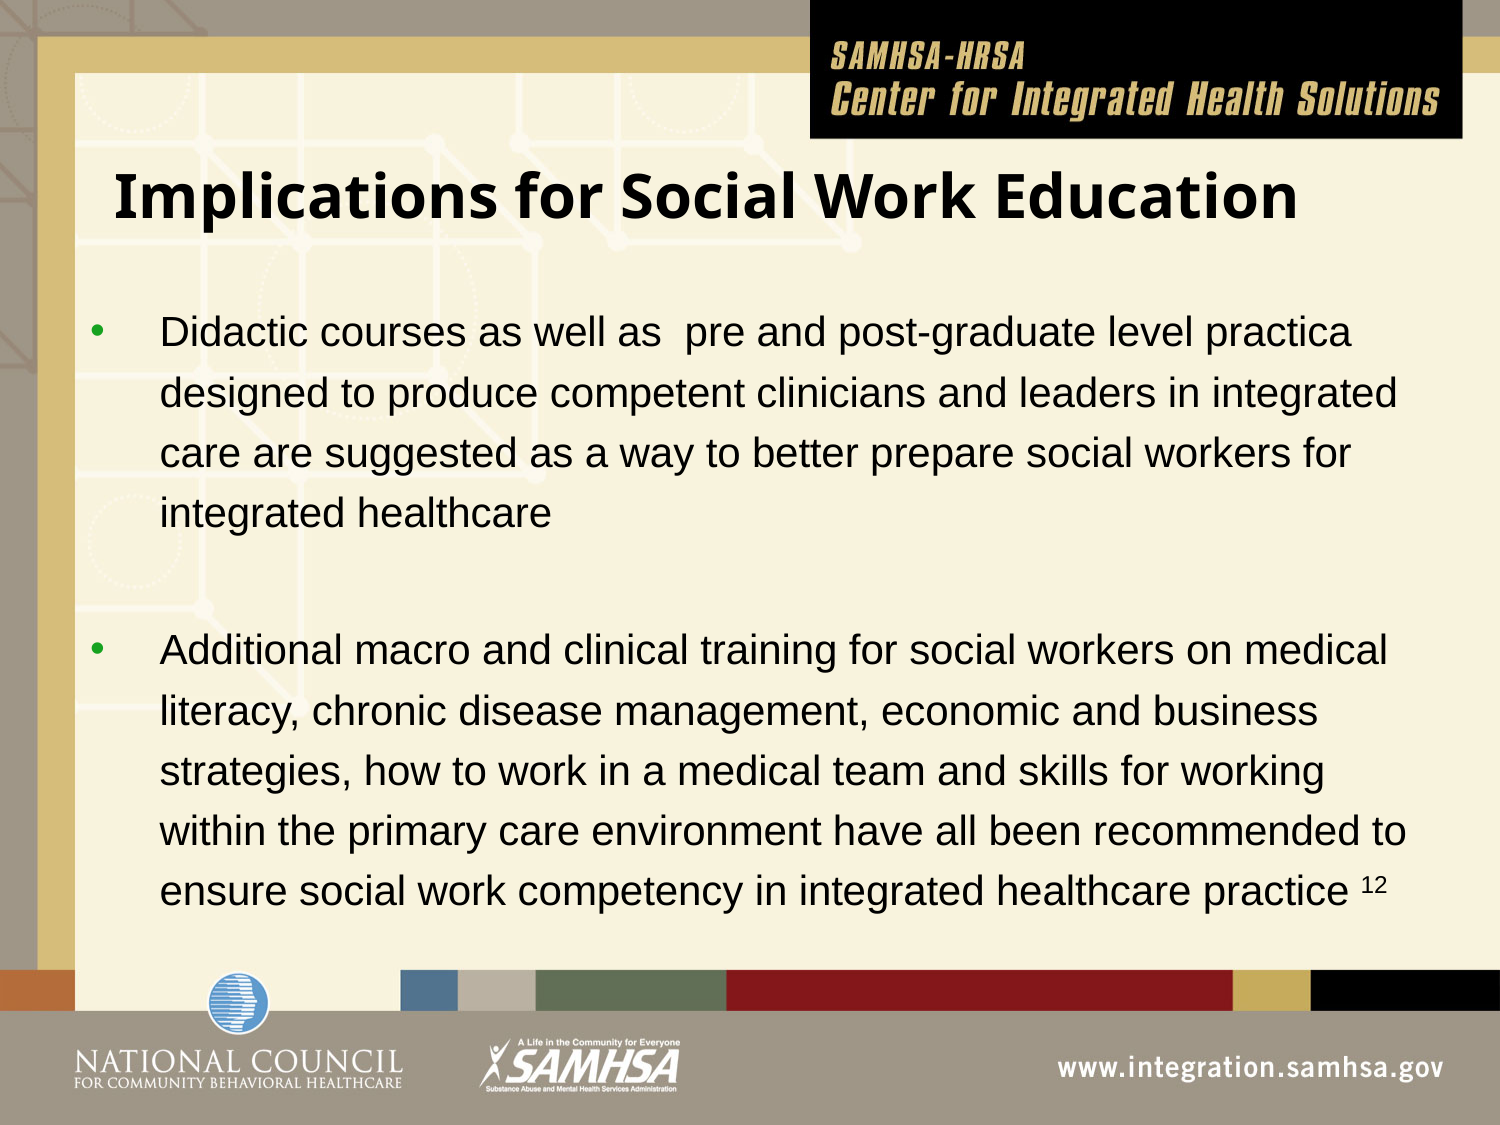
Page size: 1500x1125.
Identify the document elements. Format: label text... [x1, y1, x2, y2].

title Implications for Social Work Education [99, 149, 1438, 288]
picture [0, 0, 1500, 1125]
list Didactic courses as well as pre and post-graduate level practica designed to produce competent clinicians and leaders in integrated care are suggested as a way to better prepare social workers for integrated healthcare Additional macro and clinical training for social workers on medical literacy, chronic disease management, economic and business strategies, how to work in a medical team and skills for working within the primary care environment have all been recommended to ensure social work competency in integrated healthcare practice 12 [75, 287, 1425, 975]
